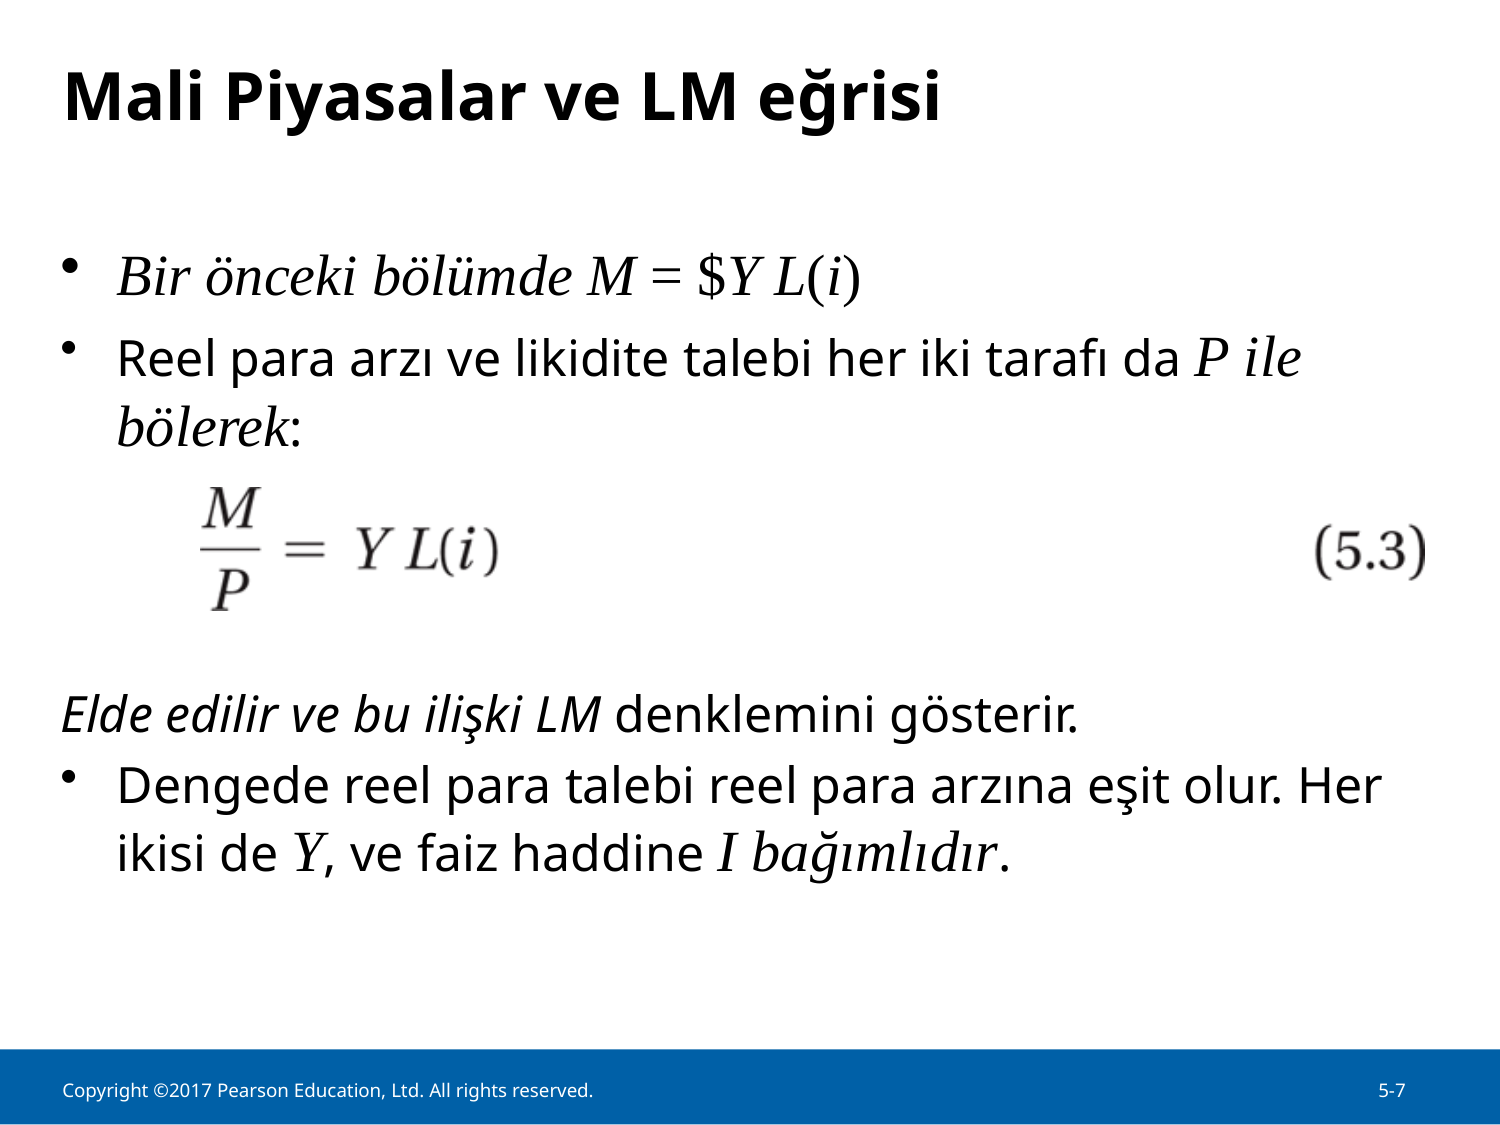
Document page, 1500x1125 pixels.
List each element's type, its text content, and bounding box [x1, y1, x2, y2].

list Bir önceki bölümde M = $Y L(i) Reel para arzı ve likidite talebi her iki tarafı da P ile bölerek: Elde edilir ve bu ilişki LM denklemini gösterir. Dengede reel para talebi reel para arzına eşit olur. Her ikisi de Y, ve faiz haddine I bağımlıdır. [60, 237, 1450, 675]
title Mali Piyasalar ve LM eğrisi [62, 0, 1450, 188]
picture [199, 487, 1426, 612]
